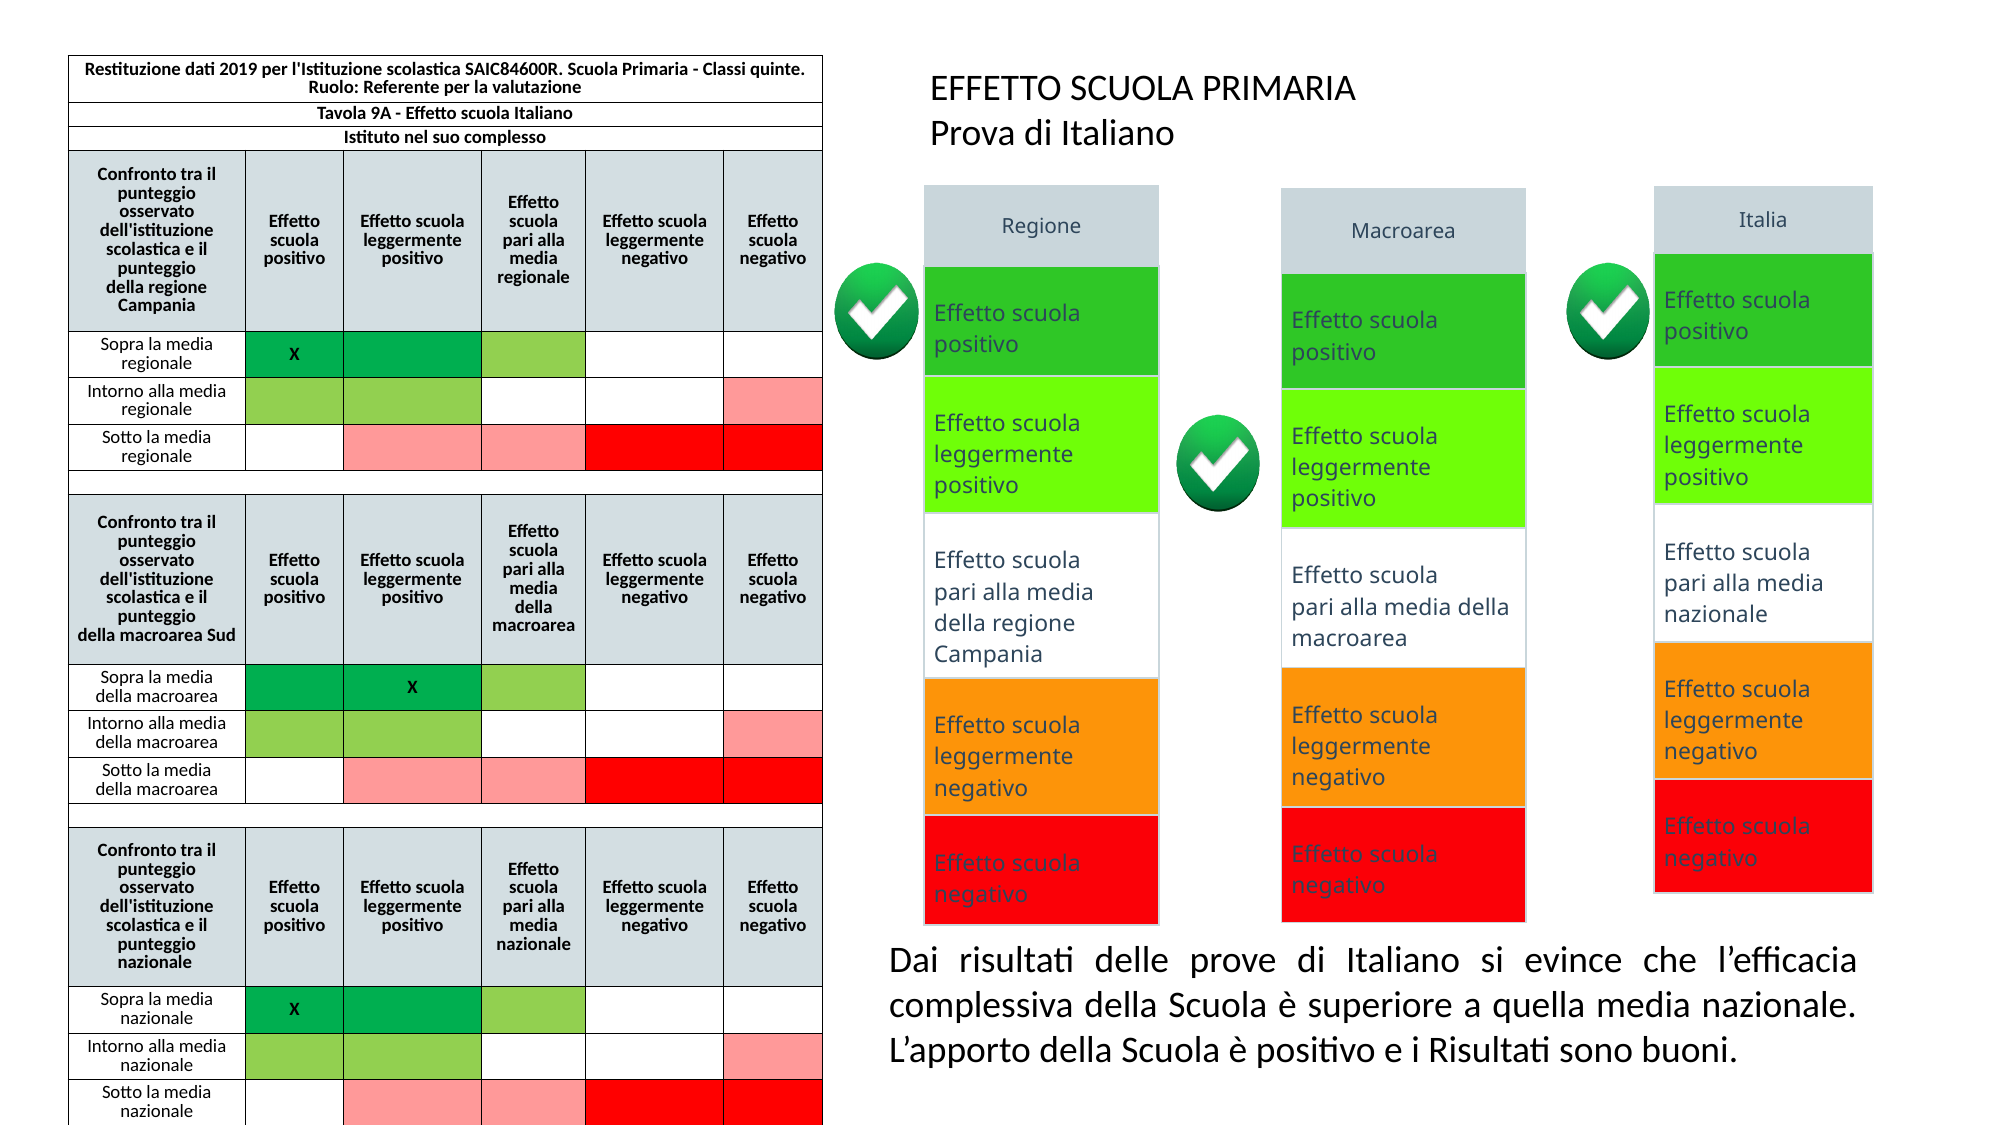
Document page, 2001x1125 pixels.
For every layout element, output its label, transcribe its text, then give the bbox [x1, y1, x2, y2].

table_cell Effetto scuola leggermente positivo [1655, 368, 1872, 503]
table_cell [344, 378, 481, 424]
table_cell Effetto scuola pari alla media della macroarea [482, 495, 585, 664]
table_cell [724, 378, 822, 424]
table_cell [724, 1034, 822, 1079]
table_cell [586, 1034, 723, 1079]
table_cell [724, 425, 822, 470]
table_header Restituzione dati 2019 per l'Istituzione scolastica SAIC84600R. Scuola Primaria - Classi quinte. Ruolo: Referente per la valutazione [69, 56, 822, 102]
table_cell [482, 332, 585, 377]
table_cell Confronto tra il punteggio osservato dell'istituzione scolastica e il punteggio nazionale [69, 828, 245, 986]
table_cell [344, 425, 481, 470]
table_cell [246, 1034, 343, 1079]
table_cell [344, 332, 481, 377]
table_cell [482, 378, 585, 424]
table_cell [586, 987, 723, 1033]
picture [1176, 414, 1260, 512]
table_cell [586, 378, 723, 424]
picture [1565, 262, 1650, 360]
text_box Dai risultati delle prove di Italiano si evince che l’efficacia complessiva della Scuola è superiore a quella media nazionale. L’apporto della Scuola è positivo e i Risultati sono buoni. [874, 928, 1873, 1078]
table_cell Effetto scuola leggermente negativo [586, 495, 723, 664]
table_cell Effetto scuola negativo [724, 495, 822, 664]
table_cell Effetto scuola positivo [246, 495, 343, 664]
table_cell Effetto scuola leggermente negativo [1655, 643, 1872, 778]
table_cell Effetto scuola positivo [246, 151, 343, 331]
table_cell [724, 711, 822, 757]
table_cell [586, 1080, 723, 1125]
table_cell [482, 711, 585, 757]
table_cell Effetto scuola pari alla media della regione Campania [925, 514, 1158, 677]
table_cell Sotto la media regionale [69, 425, 245, 470]
table_cell [246, 425, 343, 470]
table_cell [586, 425, 723, 470]
table_header Italia [1654, 186, 1873, 252]
table_cell [482, 425, 585, 470]
table_cell [724, 665, 822, 710]
table_cell [344, 711, 481, 757]
table_cell Effetto scuola leggermente negativo [586, 151, 723, 331]
table_cell Intorno alla media della macroarea [69, 711, 245, 757]
table_cell Effetto scuola leggermente positivo [344, 495, 481, 664]
table_cell [482, 1034, 585, 1079]
table_cell [344, 987, 481, 1033]
table_cell Effetto scuola leggermente negativo [925, 679, 1158, 814]
table_cell Sopra la media nazionale [69, 987, 245, 1033]
table_cell Effetto scuola leggermente negativo [1282, 668, 1525, 806]
table_cell Sopra la media della macroarea [69, 665, 245, 710]
table_cell [344, 758, 481, 803]
table_cell Effetto scuola negativo [724, 151, 822, 331]
table_cell [724, 987, 822, 1033]
table_cell X [246, 332, 343, 377]
table_cell Effetto scuola pari alla media nazionale [1655, 505, 1872, 641]
table_cell Istituto nel suo complesso [69, 127, 822, 150]
table_cell [724, 332, 822, 377]
table_cell Effetto scuola negativo [925, 816, 1158, 924]
table_cell Effetto scuola leggermente positivo [344, 828, 481, 986]
table_cell Effetto scuola negativo [1655, 780, 1872, 892]
table_cell Effetto scuola positivo [1282, 274, 1525, 388]
table_cell Effetto scuola pari alla media nazionale [482, 828, 585, 986]
table_cell Sotto la media della macroarea [69, 758, 245, 803]
table_cell Confronto tra il punteggio osservato dell'istituzione scolastica e il punteggio della regione Campania [69, 151, 245, 331]
table_cell [246, 1080, 343, 1125]
table_cell Effetto scuola leggermente negativo [586, 828, 723, 986]
table_cell [344, 1034, 481, 1079]
table_cell Confronto tra il punteggio osservato dell'istituzione scolastica e il punteggio della macroarea Sud [69, 495, 245, 664]
table_cell [482, 665, 585, 710]
table_cell [69, 471, 822, 494]
table_cell [482, 758, 585, 803]
table_cell [586, 665, 723, 710]
table_cell [724, 758, 822, 803]
table_cell [246, 711, 343, 757]
table_cell [246, 758, 343, 803]
table_cell Effetto scuola leggermente positivo [925, 377, 1158, 512]
table_cell Sopra la media regionale [69, 332, 245, 377]
table_header Macroarea [1281, 188, 1526, 272]
table_cell [482, 987, 585, 1033]
table_cell [724, 1080, 822, 1125]
table_cell Effetto scuola pari alla media della macroarea [1282, 529, 1525, 667]
table_cell Intorno alla media regionale [69, 378, 245, 424]
table_cell [586, 758, 723, 803]
table_cell Effetto scuola leggermente positivo [1282, 390, 1525, 527]
table_cell [482, 1080, 585, 1125]
table_cell [586, 711, 723, 757]
table_cell [344, 1080, 481, 1125]
table_cell Effetto scuola pari alla media regionale [482, 151, 585, 331]
table_cell Effetto scuola negativo [724, 828, 822, 986]
table_cell [246, 665, 343, 710]
table_cell Effetto scuola positivo [925, 267, 1158, 375]
table_cell Effetto scuola leggermente positivo [344, 151, 481, 331]
table_cell Effetto scuola positivo [1655, 254, 1872, 366]
table_cell Sotto la media nazionale [69, 1080, 245, 1125]
table_cell [246, 378, 343, 424]
text_box EFFETTO SCUOLA PRIMARIA Prova di Italiano [915, 55, 1372, 161]
table_cell Effetto scuola positivo [246, 828, 343, 986]
table_cell [586, 332, 723, 377]
table_cell Intorno alla media nazionale [69, 1034, 245, 1079]
table_cell X [344, 665, 481, 710]
table_cell [69, 804, 822, 827]
picture [834, 262, 919, 360]
table_cell Tavola 9A - Effetto scuola Italiano [69, 103, 822, 126]
table_header Regione [924, 185, 1159, 265]
table_cell X [246, 987, 343, 1033]
table_cell Effetto scuola negativo [1282, 808, 1525, 922]
